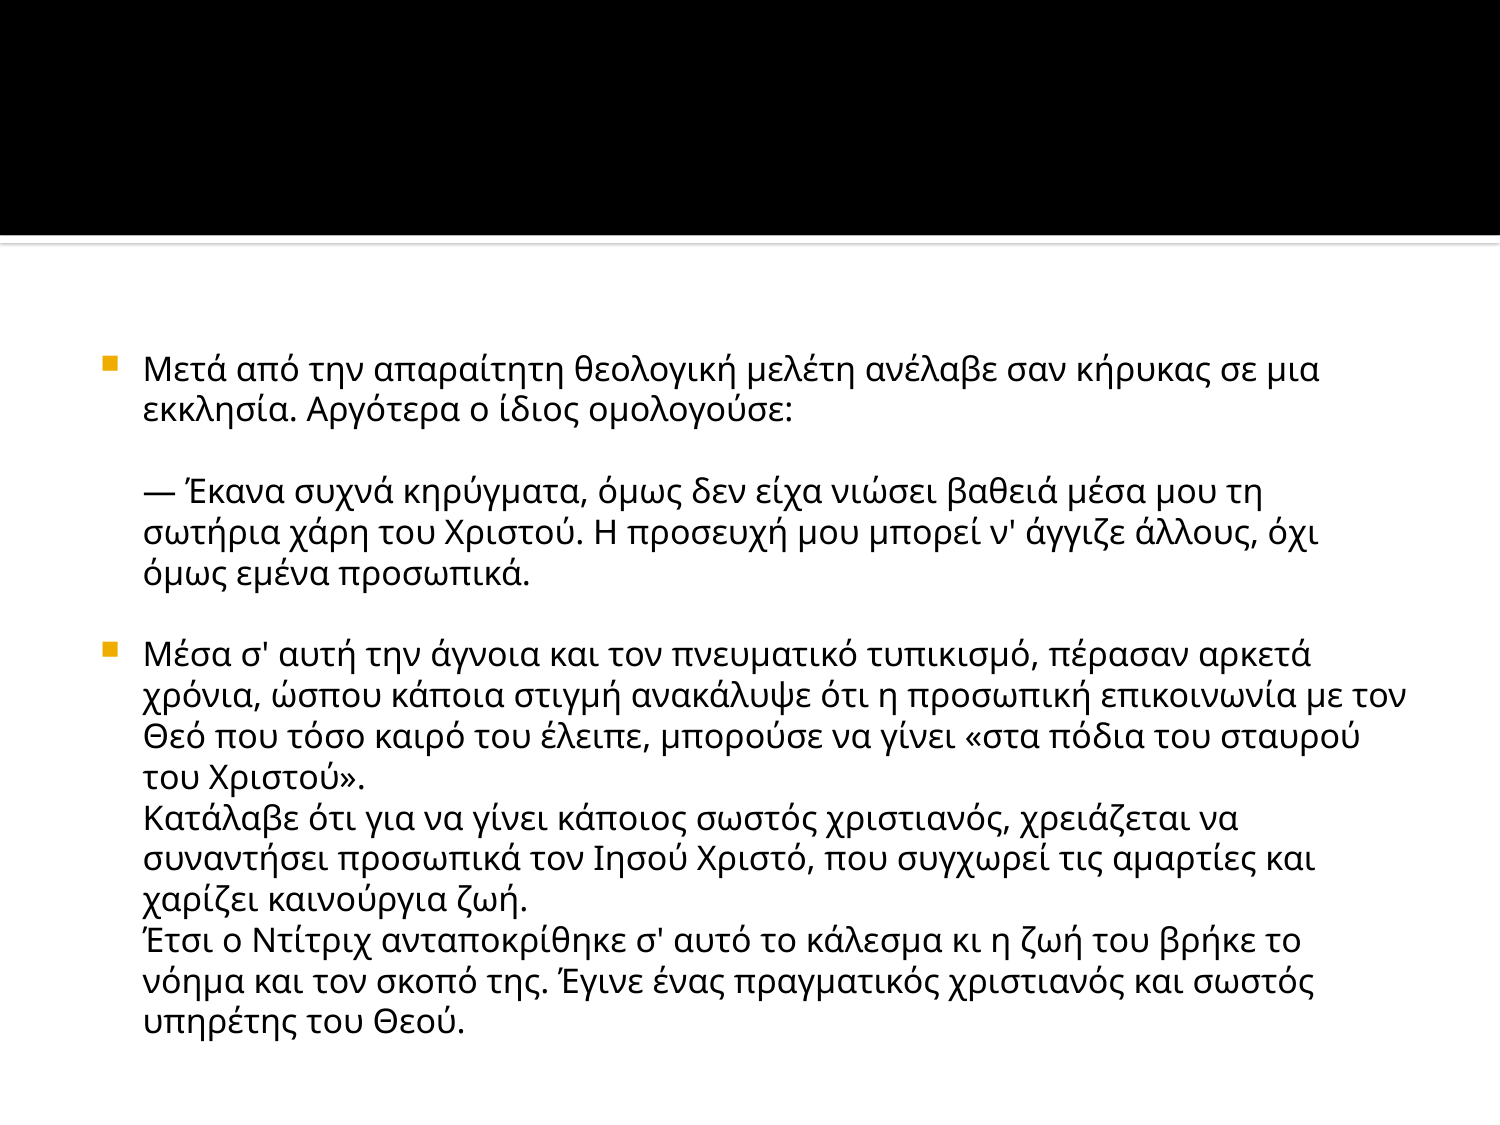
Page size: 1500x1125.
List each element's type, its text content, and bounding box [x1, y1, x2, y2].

list Μετά από την απαραίτητη θεολογική μελέτη ανέλαβε σαν κήρυκας σε μια εκκλησία. Αργότερα ο ίδιος ομολογούσε: — Έκανα συχνά κηρύγματα, όμως δεν είχα νιώσει βαθειά μέσα μου τη σωτήρια χάρη του Χριστού. Η προσευχή μου μπορεί ν' άγγιζε άλλους, όχι όμως εμένα προσωπικά. Μέσα σ' αυτή την άγνοια και τον πνευματικό τυπικισμό, πέρασαν αρκετά χρόνια, ώσπου κάποια στιγμή ανακάλυψε ότι η προσωπική επικοινωνία με τον Θεό που τόσο καιρό του έλειπε, μπορούσε να γίνει «στα πόδια του σταυρού του Χριστού». Κατάλαβε ότι για να γίνει κάποιος σωστός χριστιανός, χρειάζεται να συναντήσει προσωπικά τον Ιησού Χριστό, που συγχωρεί τις αμαρτίες και χαρίζει καινούργια ζωή. Έτσι ο Ντίτριχ ανταποκρίθηκε σ' αυτό το κάλεσμα κι η ζωή του βρήκε το νόημα και τον σκοπό της. Έγινε ένας πραγματικός χριστιανός και σωστός υπηρέτης του Θεού. [75, 291, 1425, 1050]
